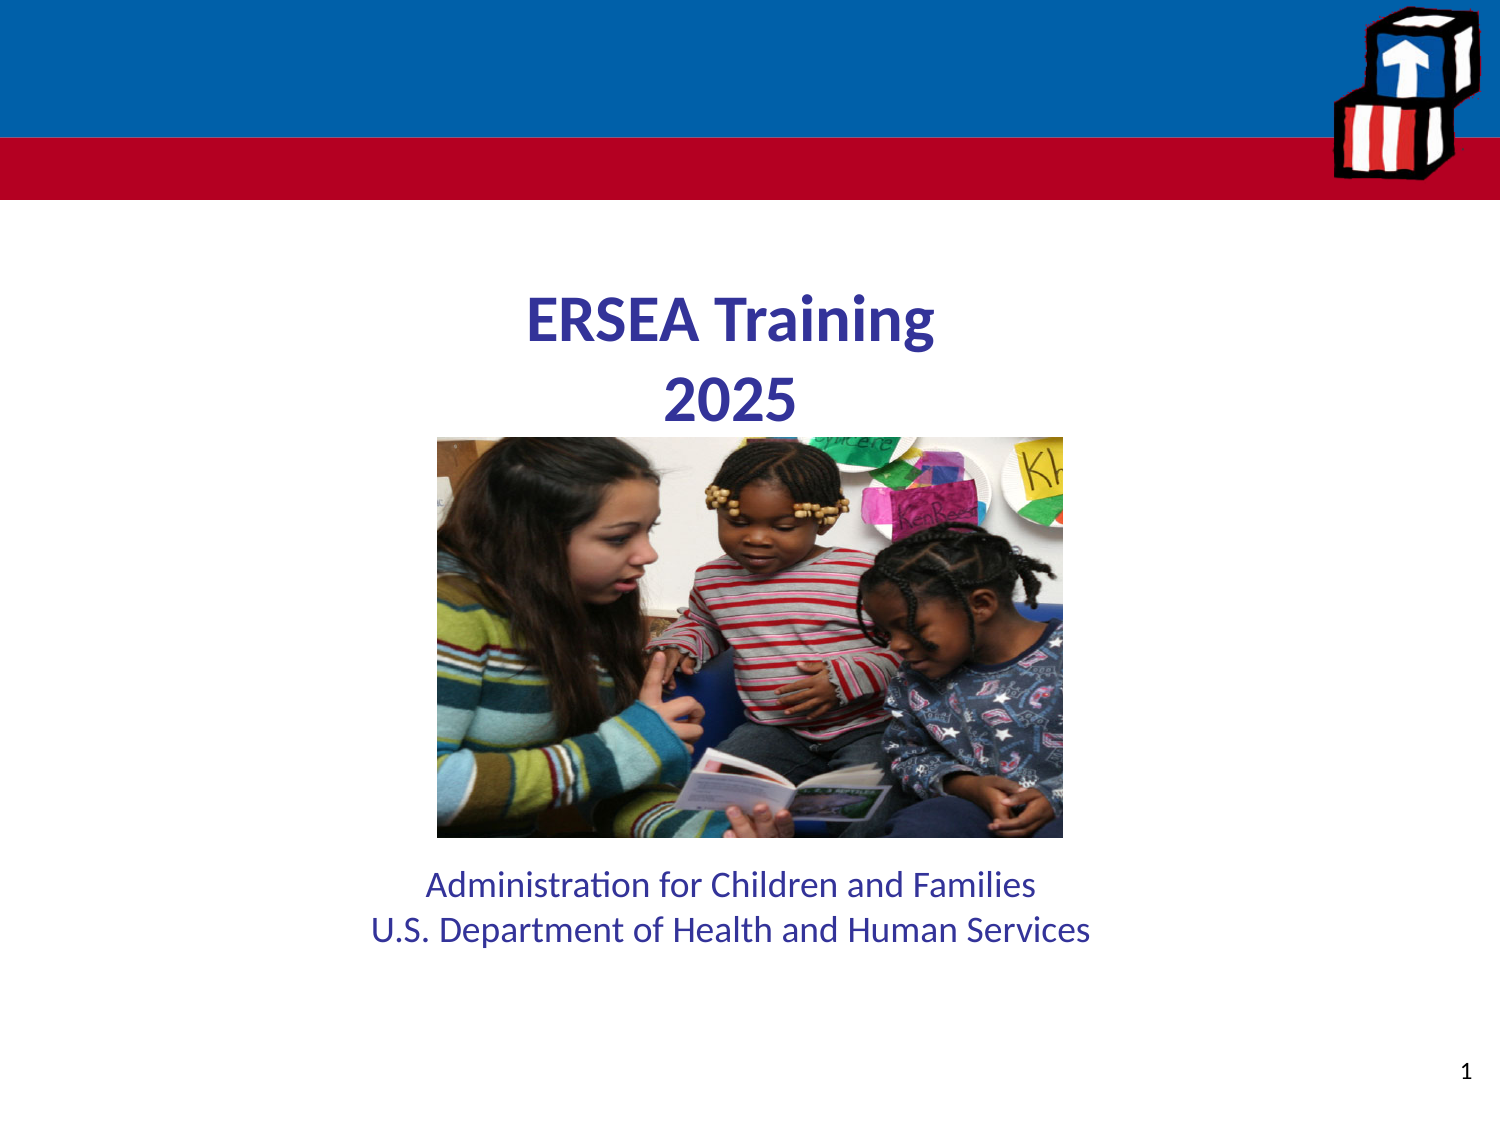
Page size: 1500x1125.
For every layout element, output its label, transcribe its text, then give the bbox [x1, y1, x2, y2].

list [437, 437, 1063, 838]
slide_number 1 [1137, 1046, 1488, 1125]
picture [1325, 0, 1488, 188]
title ERSEA Training 2025 Office of Head Start Administration for Children and Families U.S. Department of Health and Human Services [37, 187, 1426, 1051]
